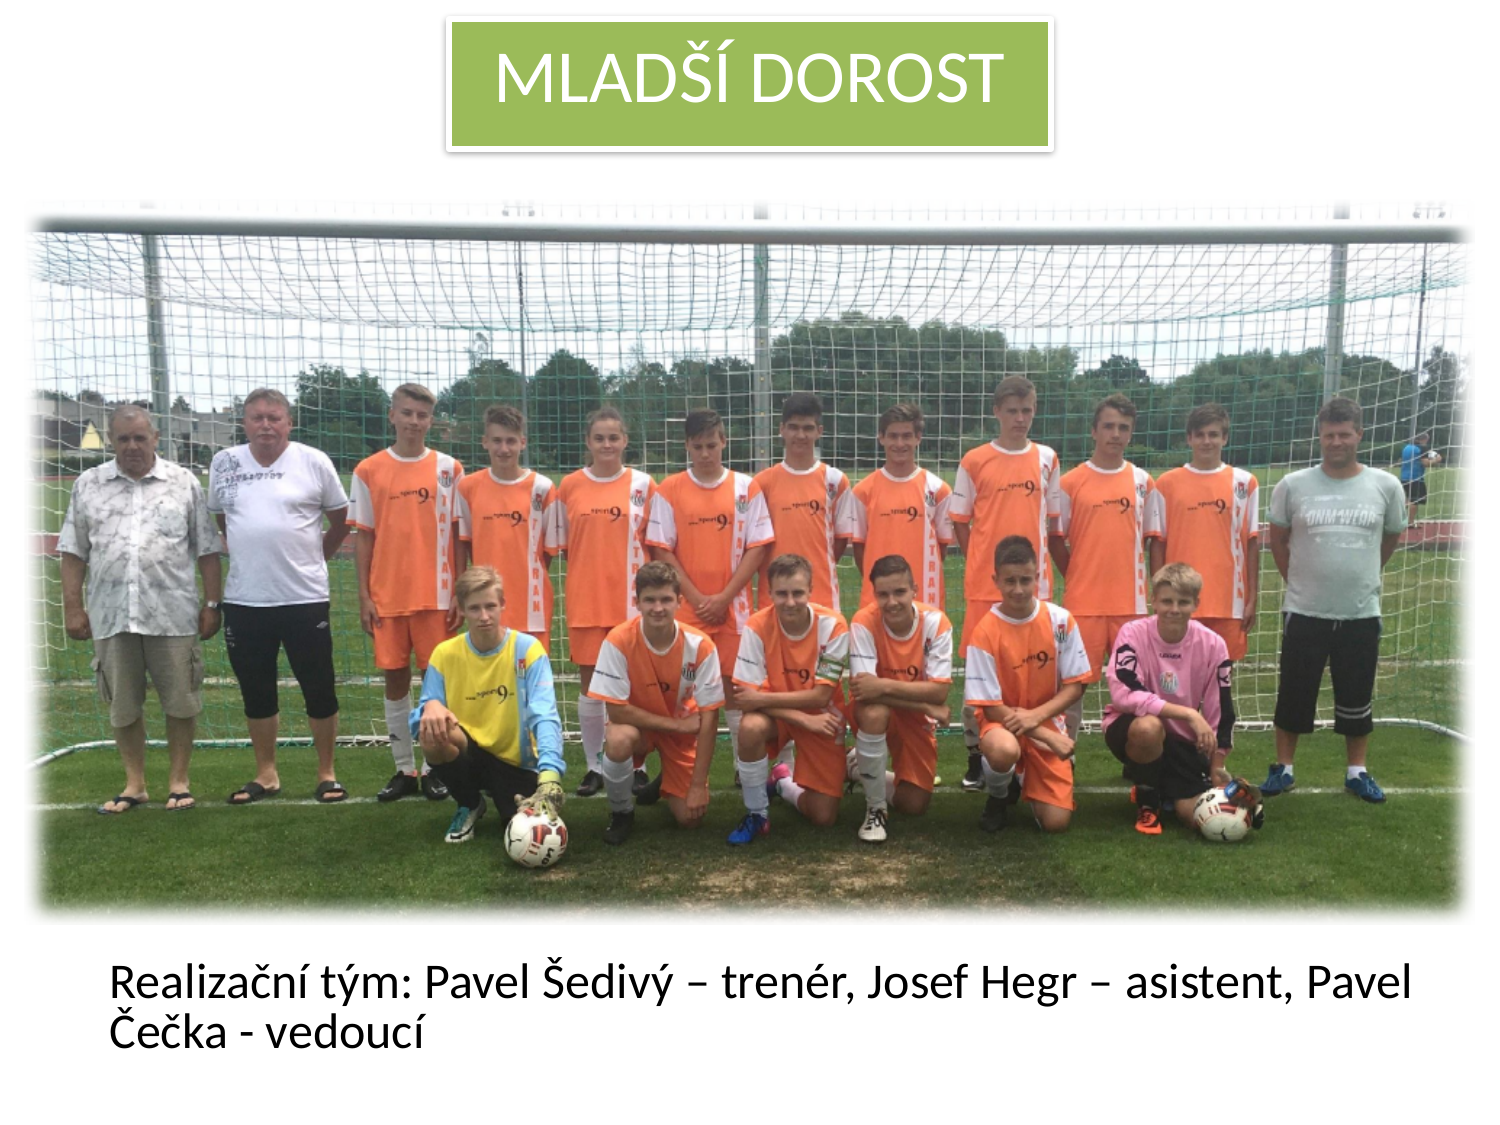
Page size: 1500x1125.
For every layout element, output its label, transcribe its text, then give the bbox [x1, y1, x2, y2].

picture [24, 199, 1476, 926]
text_box Realizační tým: Pavel Šedivý – trenér, Josef Hegr – asistent, Pavel Čečka - vedoucí [94, 940, 1445, 1083]
title MLADŠÍ DOROST [446, 16, 1054, 152]
